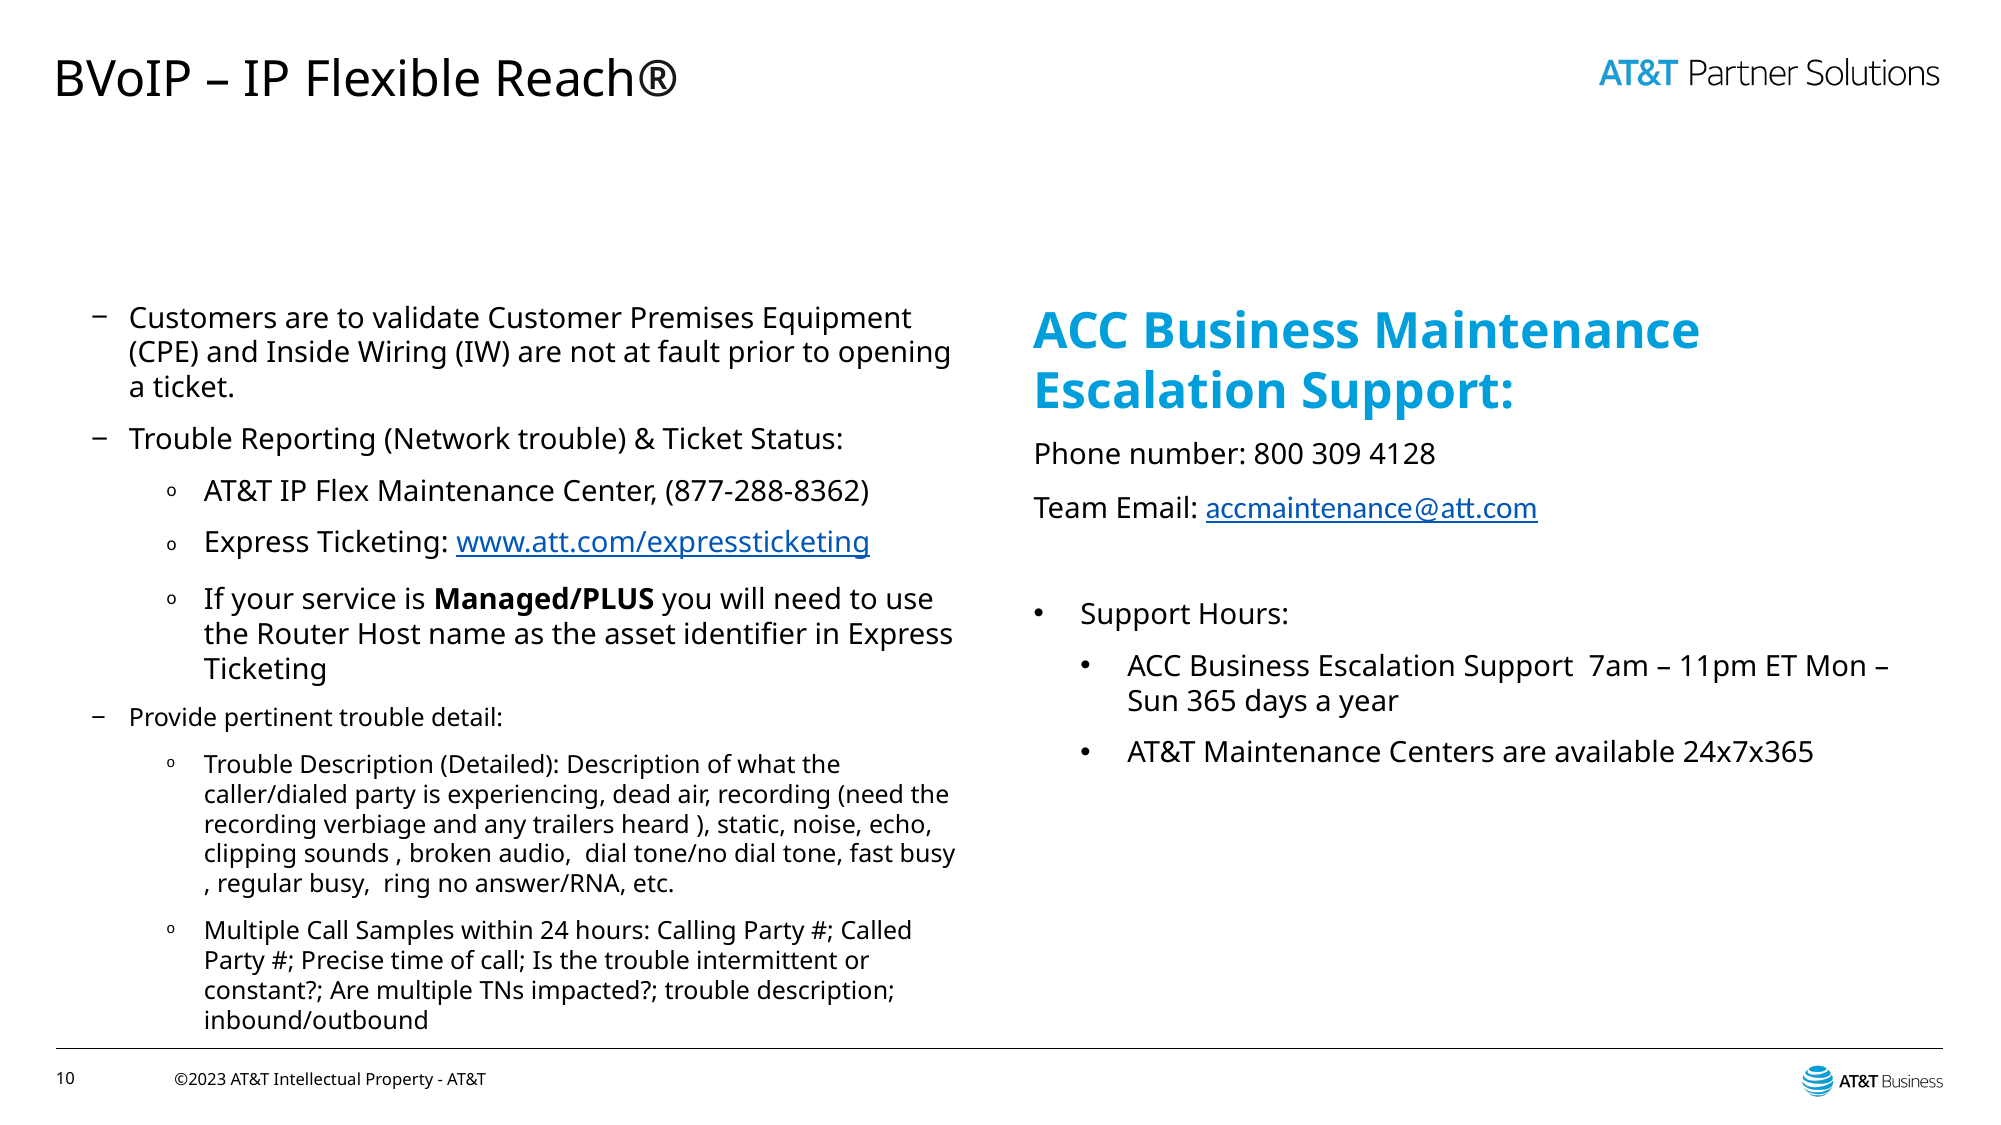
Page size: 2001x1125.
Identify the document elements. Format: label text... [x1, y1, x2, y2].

list Customers are to validate Customer Premises Equipment (CPE) and Inside Wiring (IW) are not at fault prior to opening a ticket. Trouble Reporting (Network trouble) & Ticket Status: AT&T IP Flex Maintenance Center, (877-288-8362) Express Ticketing: www.att.com/expressticketing If your service is Managed/PLUS you will need to use the Router Host name as the asset identifier in Express Ticketing Provide pertinent trouble detail: Trouble Description (Detailed): Description of what the caller/dialed party is experiencing, dead air, recording (need the recording verbiage and any trailers heard ), static, noise, echo, clipping sounds , broken audio, dial tone/no dial tone, fast busy , regular busy, ring no answer/RNA, etc. Multiple Call Samples within 24 hours: Calling Party #; Called Party #; Precise time of call; Is the trouble intermittent or constant?; Are multiple TNs impacted?; trouble description; inbound/outbound [54, 298, 963, 1079]
picture [1787, 1050, 1958, 1112]
list ACC Business Maintenance Escalation Support: Phone number: 800 309 4128 Team Email: accmaintenance@att.com Support Hours: ACC Business Escalation Support 7am – 11pm ET Mon – Sun 365 days a year AT&T Maintenance Centers are available 24x7x365 [1033, 298, 1942, 1011]
picture [1574, 34, 1964, 110]
footer ©2023 AT&T Intellectual Property - AT&T [174, 1065, 1109, 1097]
title BVoIP – IP Flexible Reach® [54, 46, 1943, 188]
slide_number 10 [55, 1065, 174, 1097]
